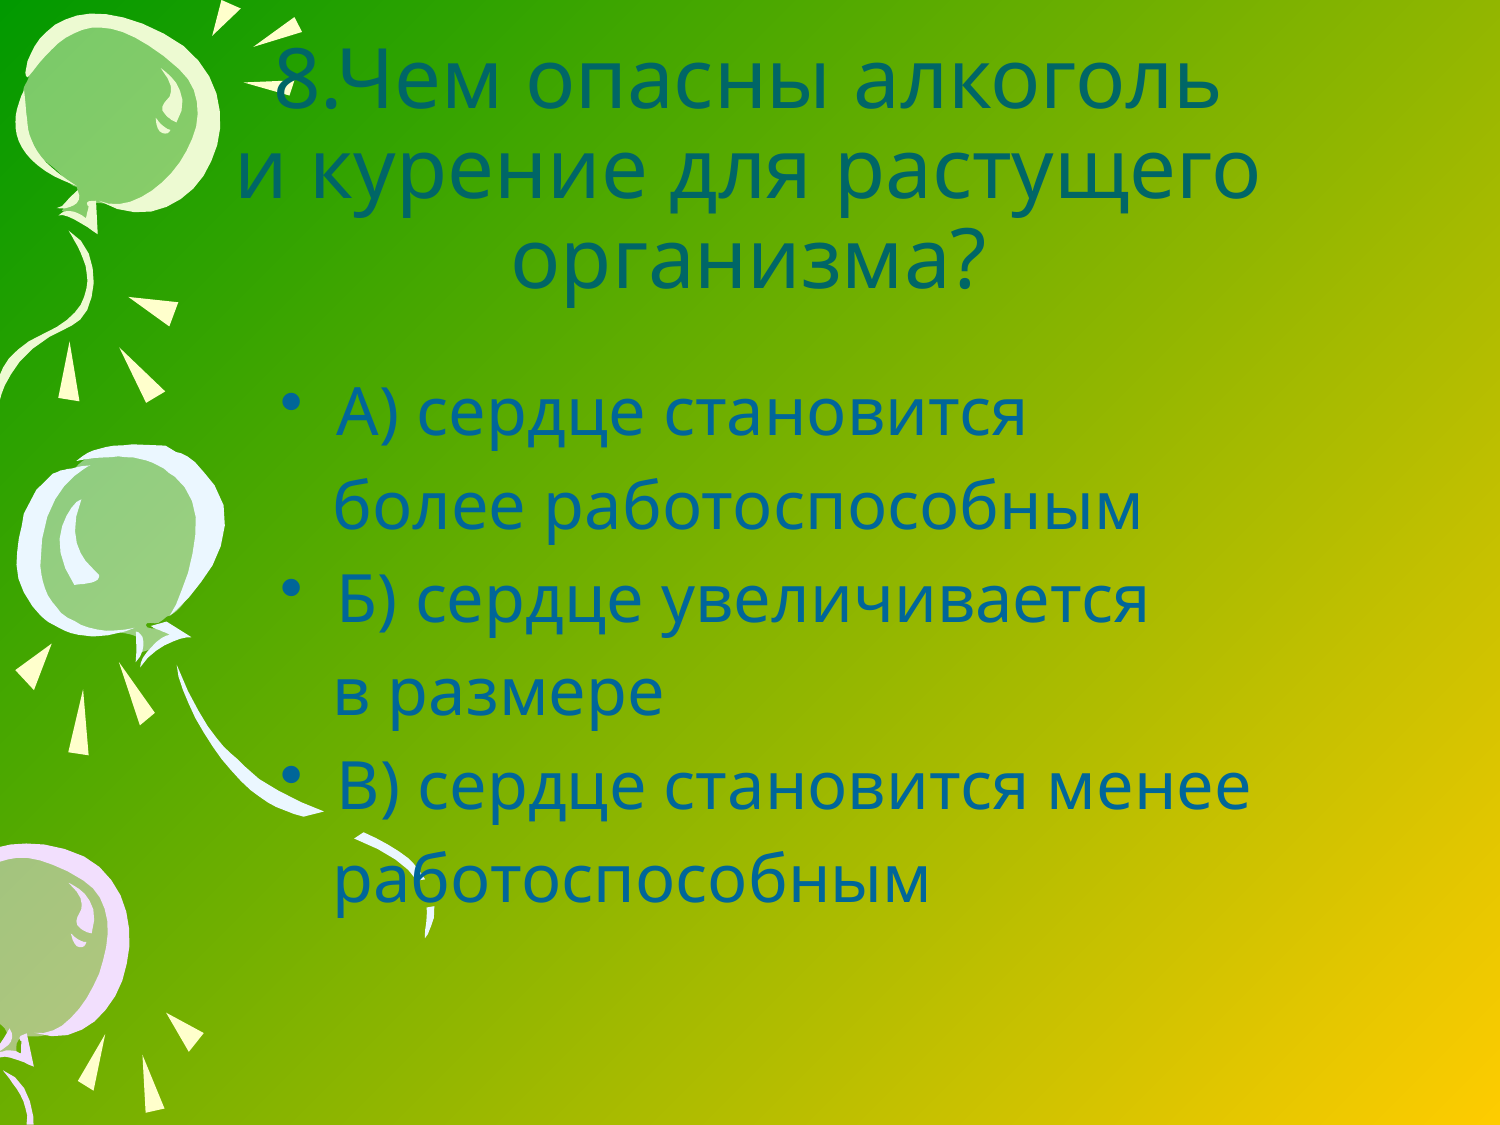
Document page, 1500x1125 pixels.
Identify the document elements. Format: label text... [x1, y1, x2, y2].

title 8.Чем опасны алкоголь и курение для растущего организма? [72, 16, 1426, 315]
list А) сердце становится более работоспособным Б) сердце увеличивается в размере В) сердце становится менее работоспособным [265, 361, 1426, 994]
